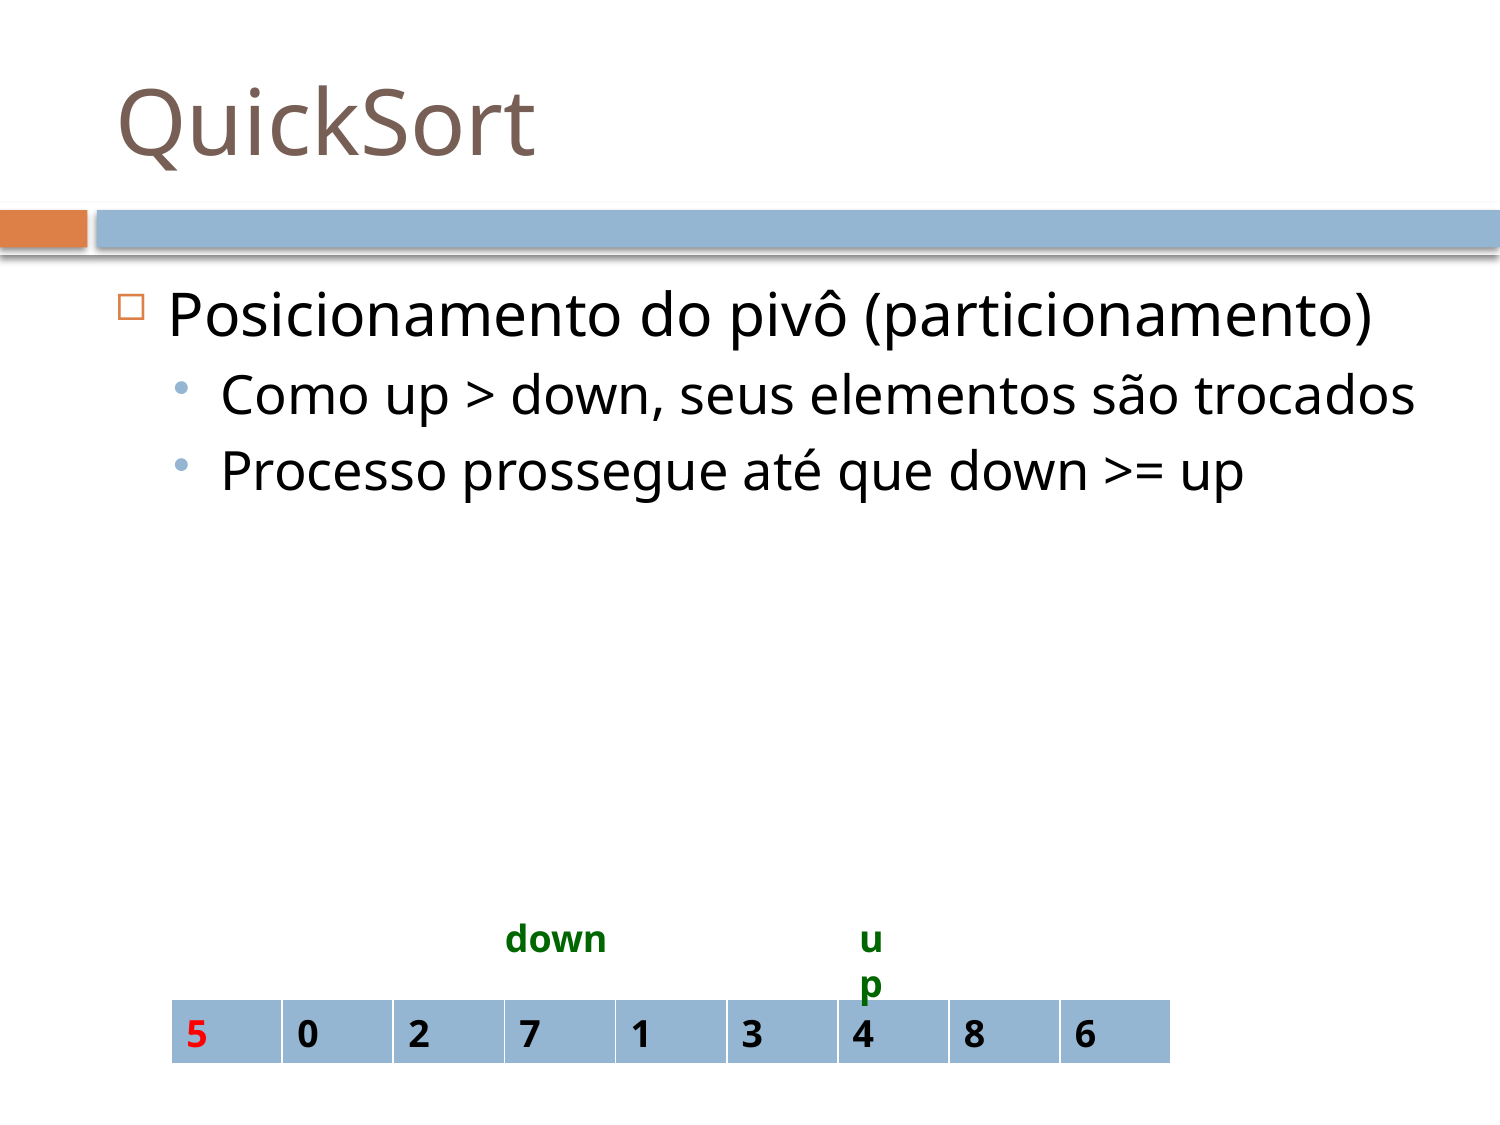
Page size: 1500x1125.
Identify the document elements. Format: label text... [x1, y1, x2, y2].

table_header 3 [728, 1000, 837, 1063]
table_header 0 [283, 1000, 392, 1063]
table_header 4 [839, 1000, 948, 1063]
table_header 6 [1061, 1000, 1170, 1063]
table_header 5 [172, 1000, 281, 1063]
table_header 1 [616, 1000, 726, 1063]
title QuickSort [100, 37, 1438, 200]
list Posicionamento do pivô (particionamento) Como up > down, seus elementos são trocados Processo prossegue até que down >= up [100, 268, 1447, 1122]
table_header 7 [505, 1000, 615, 1063]
text_box down [490, 907, 644, 968]
table_header 2 [394, 1000, 504, 1063]
text_box up [844, 907, 922, 1013]
table_header 8 [950, 1000, 1059, 1063]
